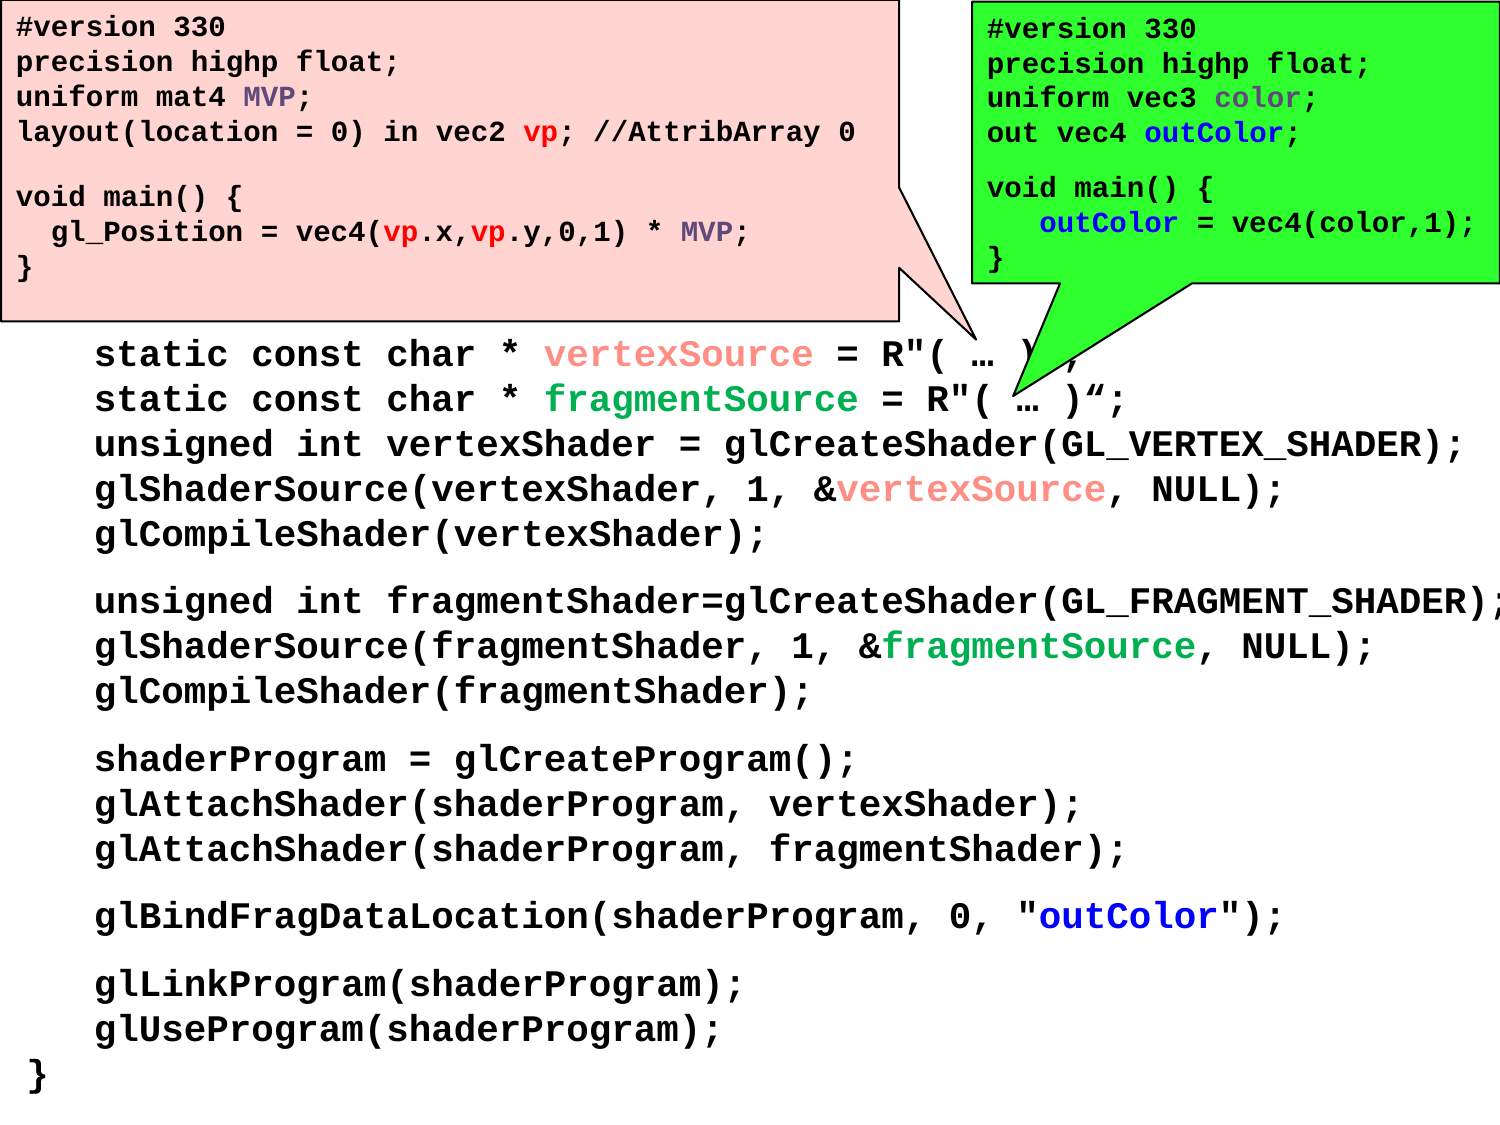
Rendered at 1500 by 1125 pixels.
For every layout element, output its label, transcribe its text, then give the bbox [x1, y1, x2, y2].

text_box #version 330 precision highp float; uniform vec3 color; out vec4 outColor; void main() { outColor = vec4(color,1); } [972, 1, 1500, 397]
text_box static const char * vertexSource = R"( … )“; static const char * fragmentSource = R"( … )“; unsigned int vertexShader = glCreateShader(GL_VERTEX_SHADER); glShaderSource(vertexShader, 1, &vertexSource, NULL); glCompileShader(vertexShader); unsigned int fragmentShader=glCreateShader(GL_FRAGMENT_SHADER); glShaderSource(fragmentShader, 1, &fragmentSource, NULL); glCompileShader(fragmentShader); shaderProgram = glCreateProgram(); glAttachShader(shaderProgram, vertexShader); glAttachShader(shaderProgram, fragmentShader); glBindFragDataLocation(shaderProgram, 0, "outColor"); glLinkProgram(shaderProgram); glUseProgram(shaderProgram); } [11, 321, 1500, 1102]
text_box #version 330 precision highp float; uniform mat4 MVP; layout(location = 0) in vec2 vp; //AttribArray 0 void main() { gl_Position = vec4(vp.x,vp.y,0,1) * MVP; } [1, 0, 977, 340]
